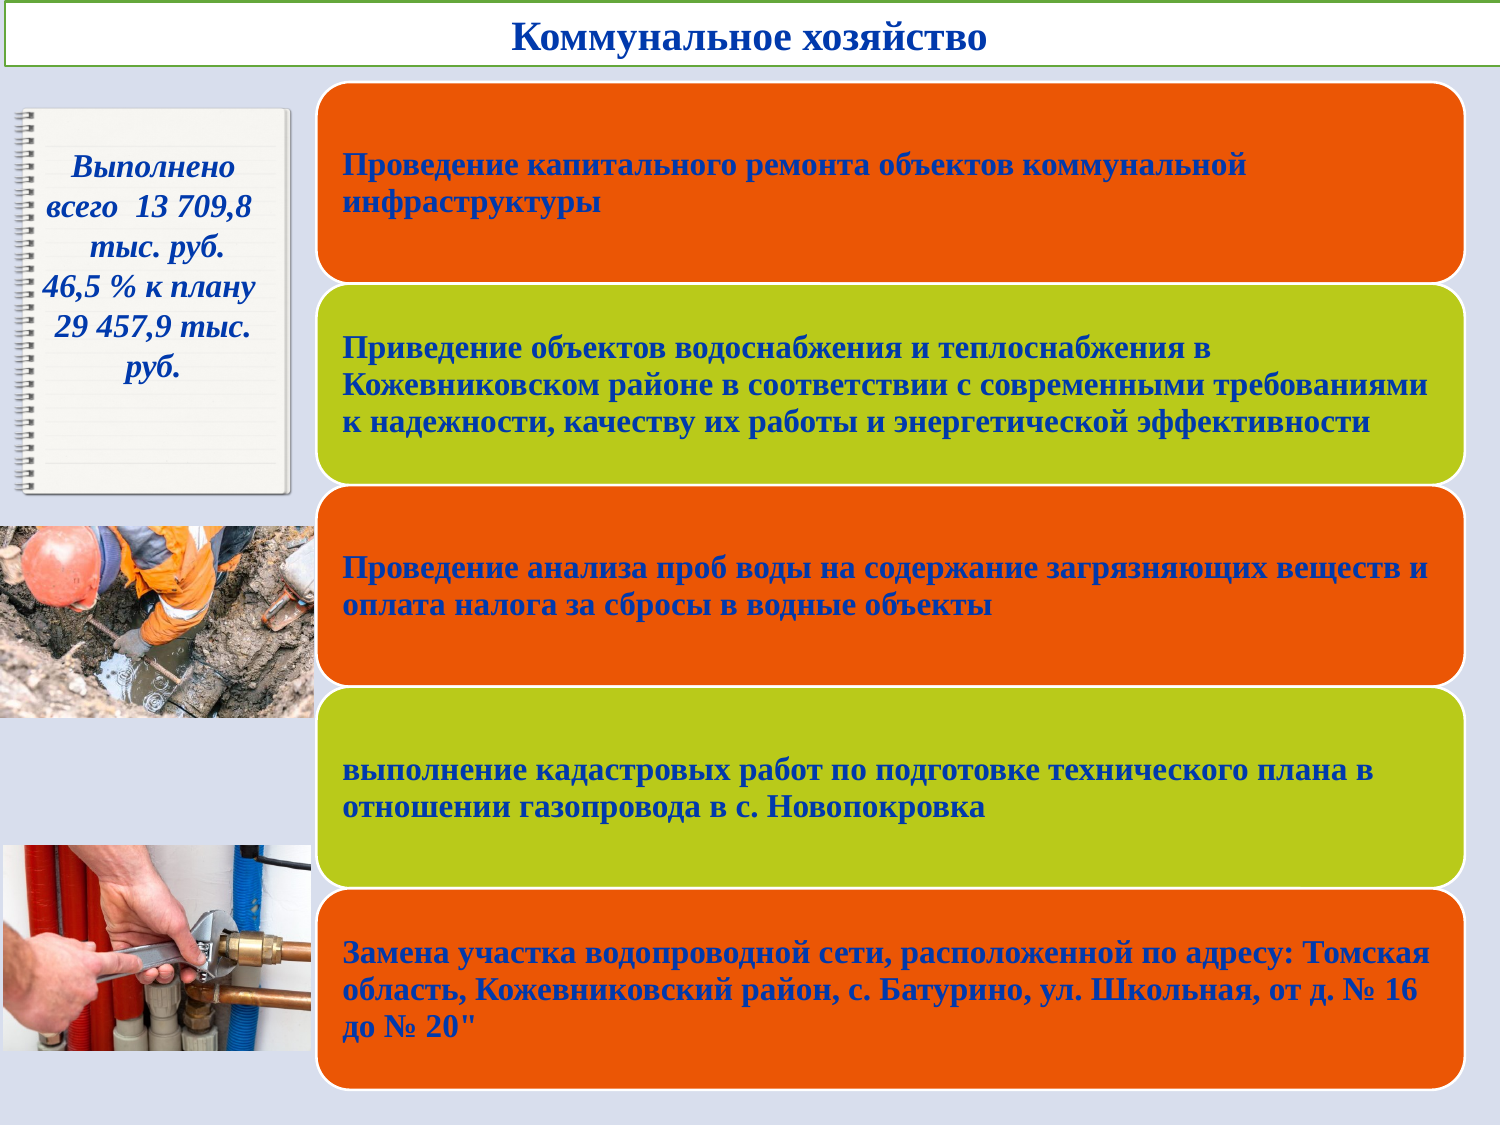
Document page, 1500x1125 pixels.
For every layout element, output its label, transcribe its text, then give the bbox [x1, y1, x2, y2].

text_box Коммунальное хозяйство [4, 0, 1500, 67]
picture [2, 845, 311, 1051]
picture [0, 89, 316, 500]
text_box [316, 81, 1466, 1091]
picture [0, 526, 314, 718]
